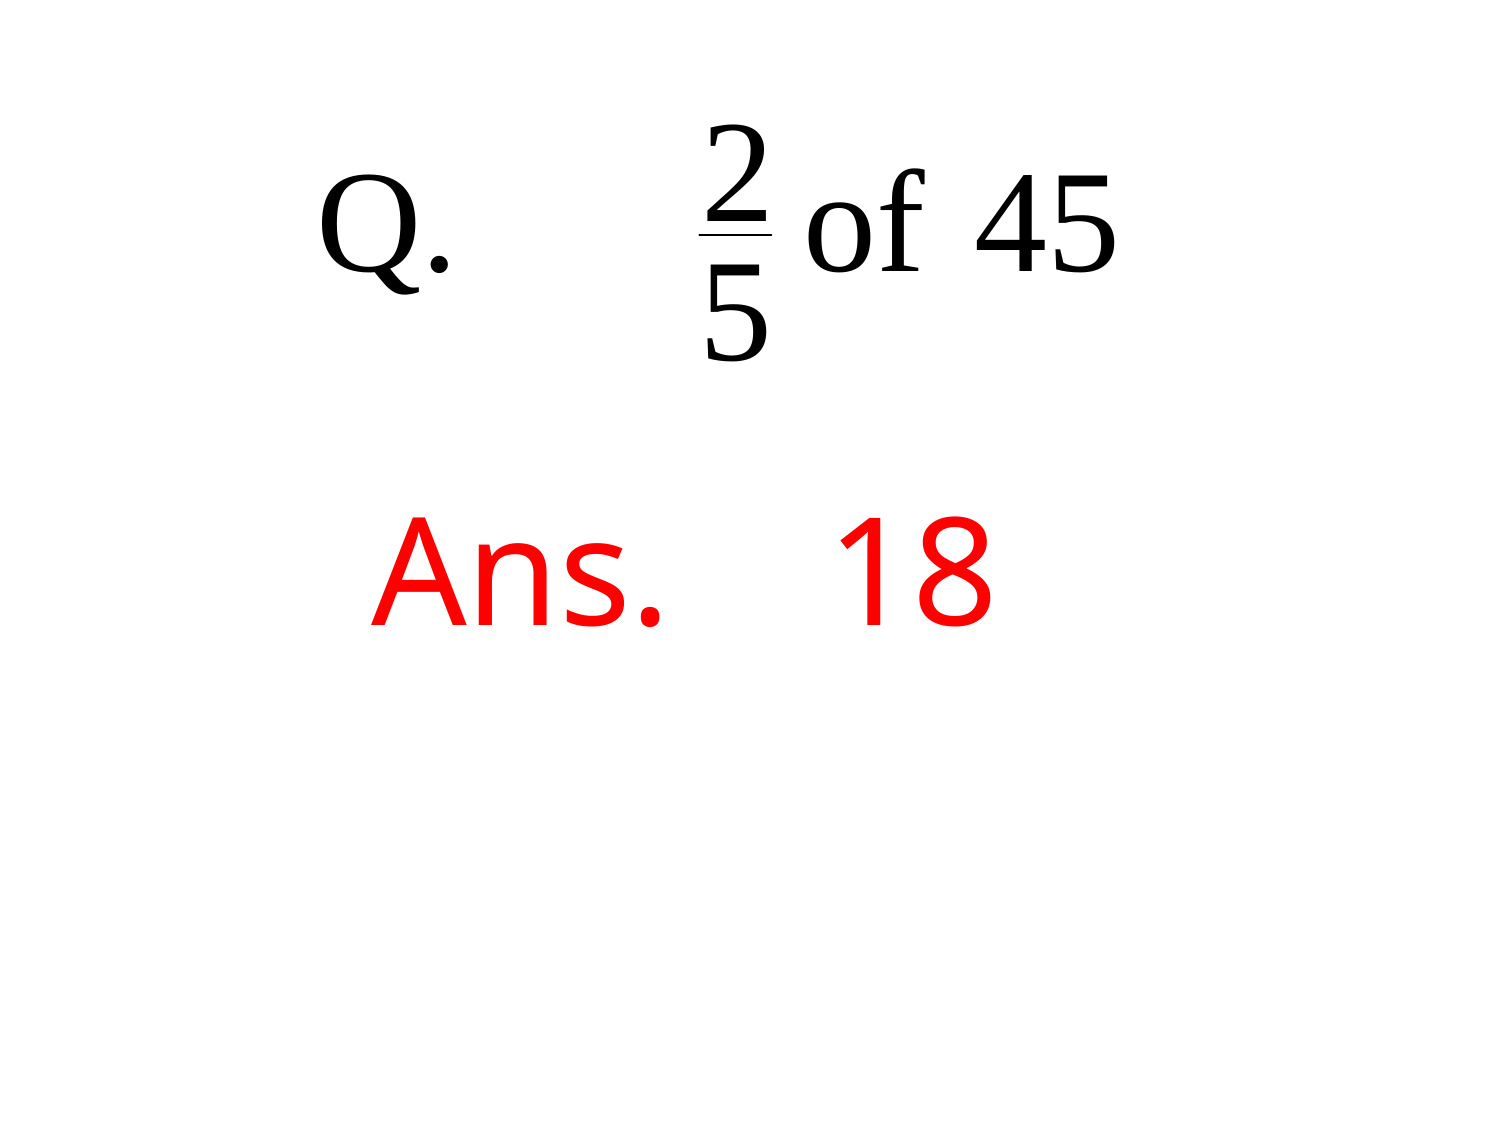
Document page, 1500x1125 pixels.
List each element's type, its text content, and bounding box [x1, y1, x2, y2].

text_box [312, 101, 1120, 374]
text_box Ans. 18 [277, 467, 1093, 663]
